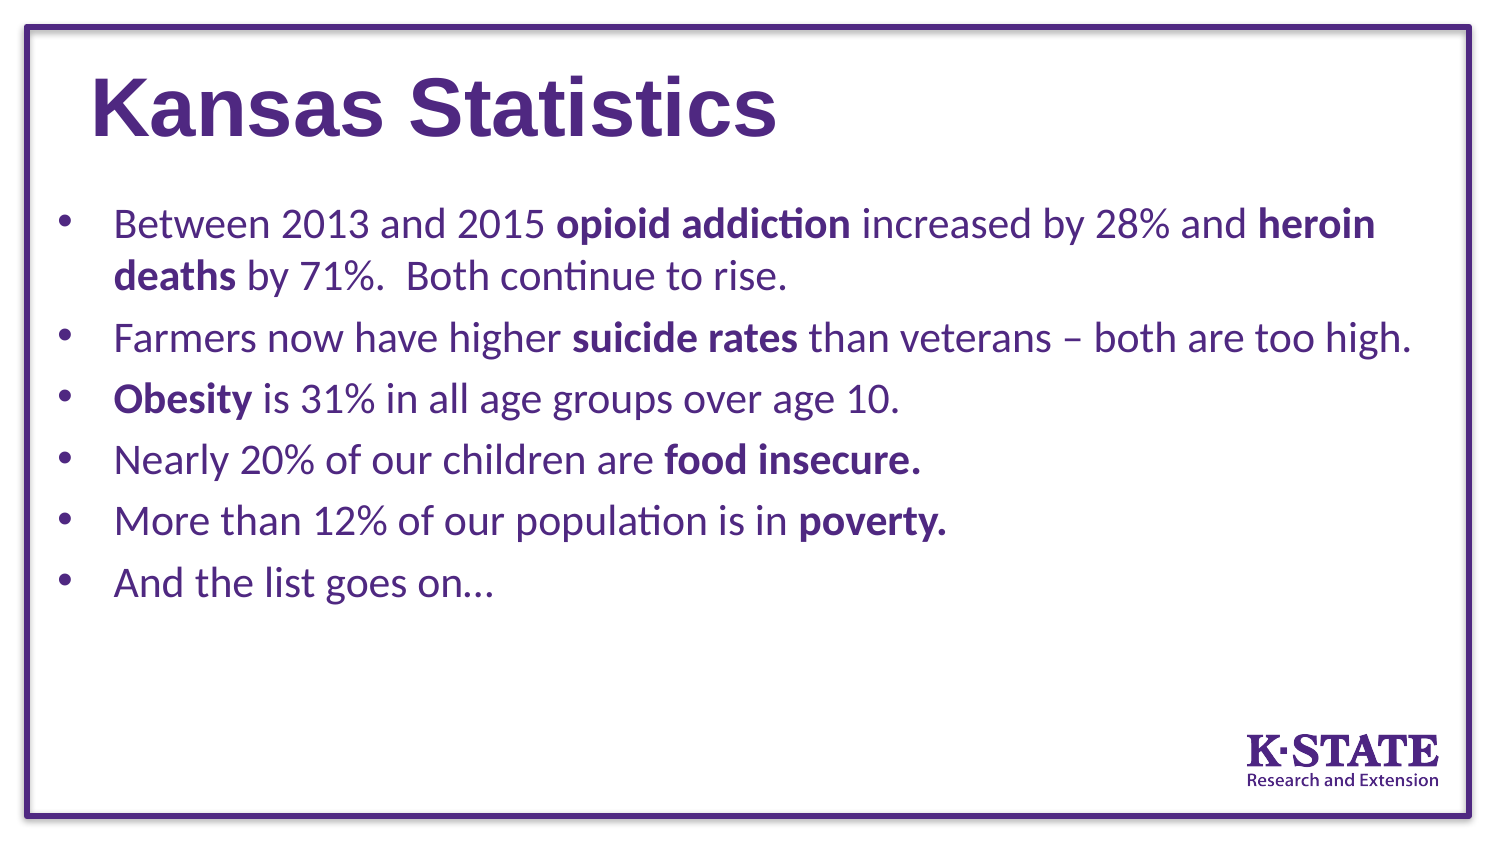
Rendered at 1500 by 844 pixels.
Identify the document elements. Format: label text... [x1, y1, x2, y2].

title Kansas Statistics [75, 59, 1414, 148]
list Between 2013 and 2015 opioid addiction increased by 28% and heroin deaths by 71%. Both continue to rise. Farmers now have higher suicide rates than veterans – both are too high. Obesity is 31% in all age groups over age 10. Nearly 20% of our children are food insecure. More than 12% of our population is in poverty. And the list goes on… [42, 187, 1470, 816]
